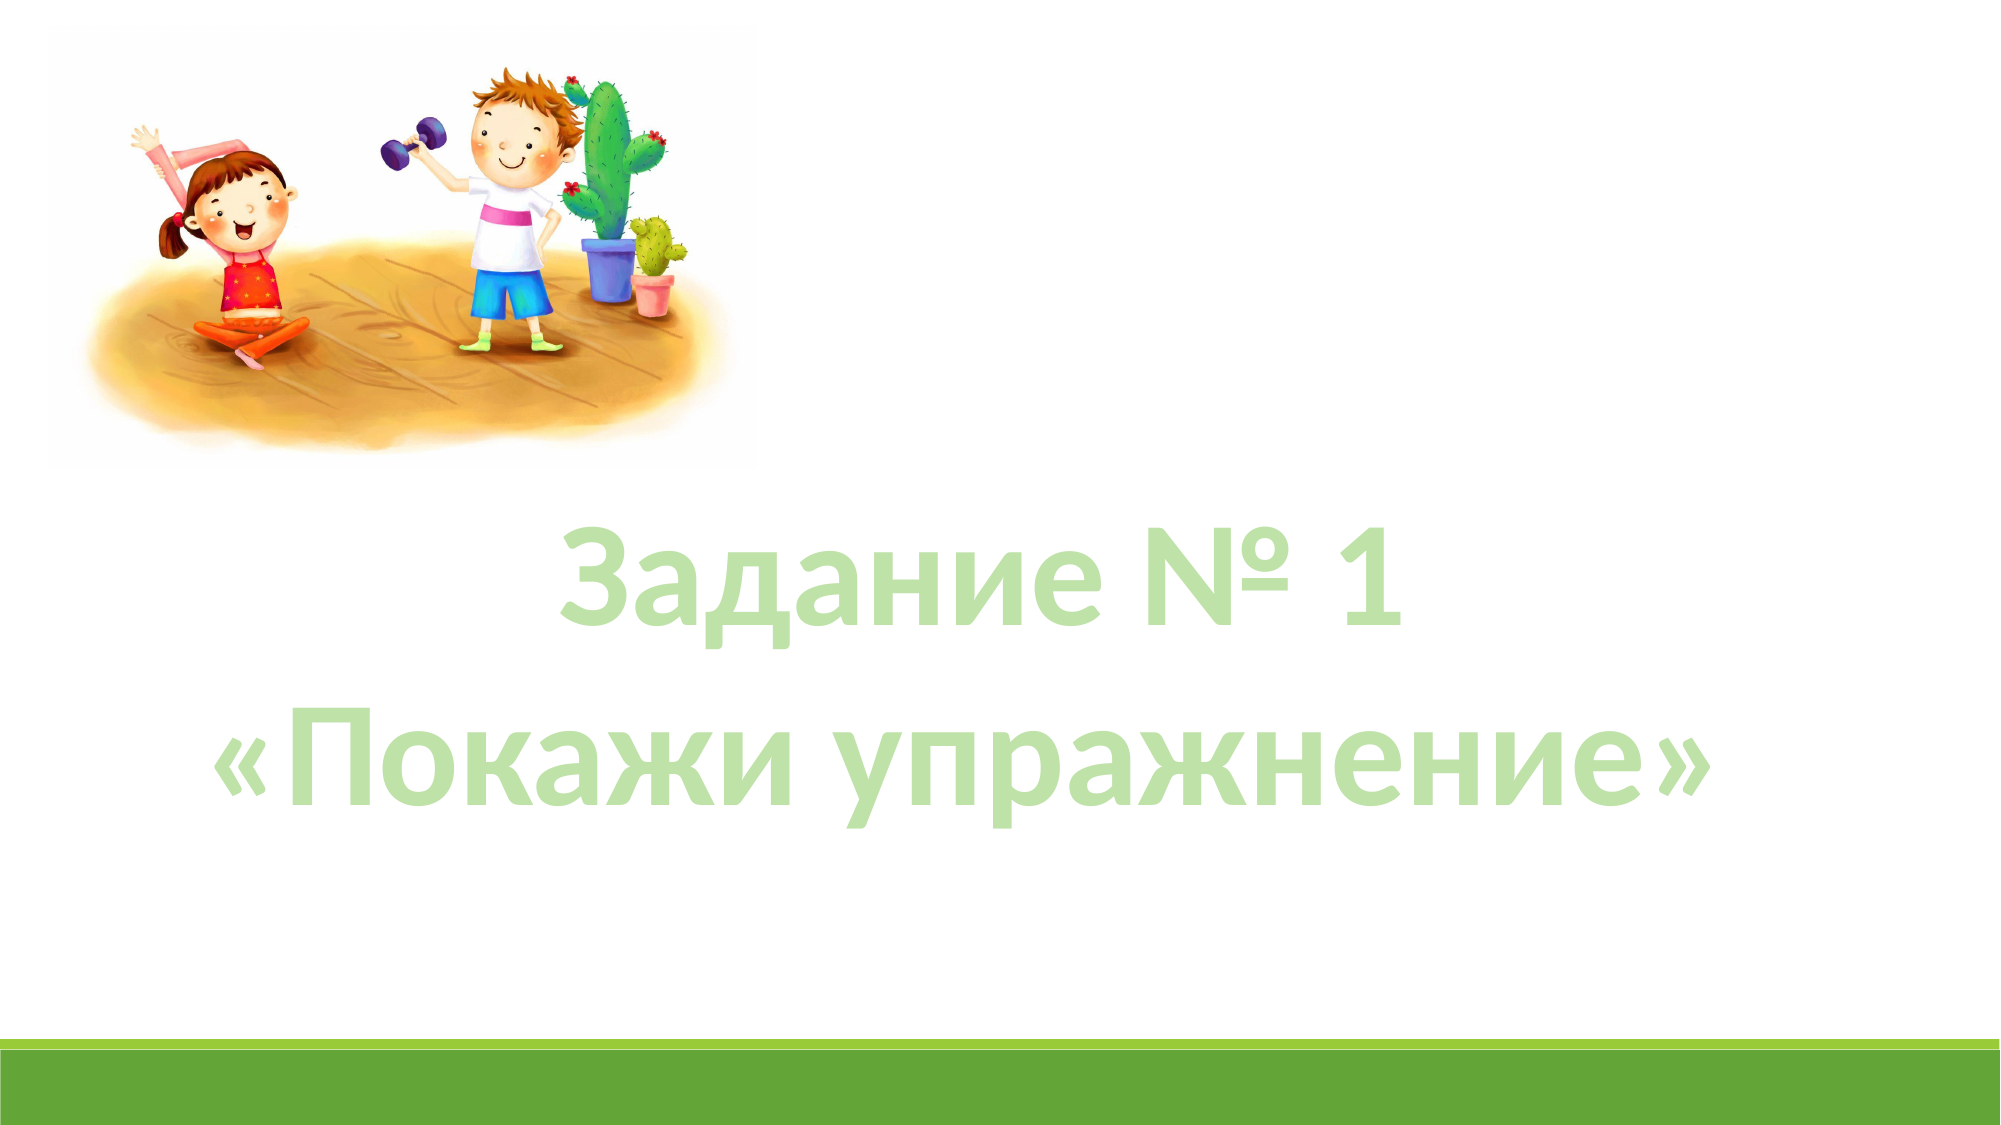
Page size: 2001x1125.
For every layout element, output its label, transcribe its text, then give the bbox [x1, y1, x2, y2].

text_box Задание № 1 «Покажи упражнение» [78, 468, 1922, 844]
picture [47, 25, 758, 469]
